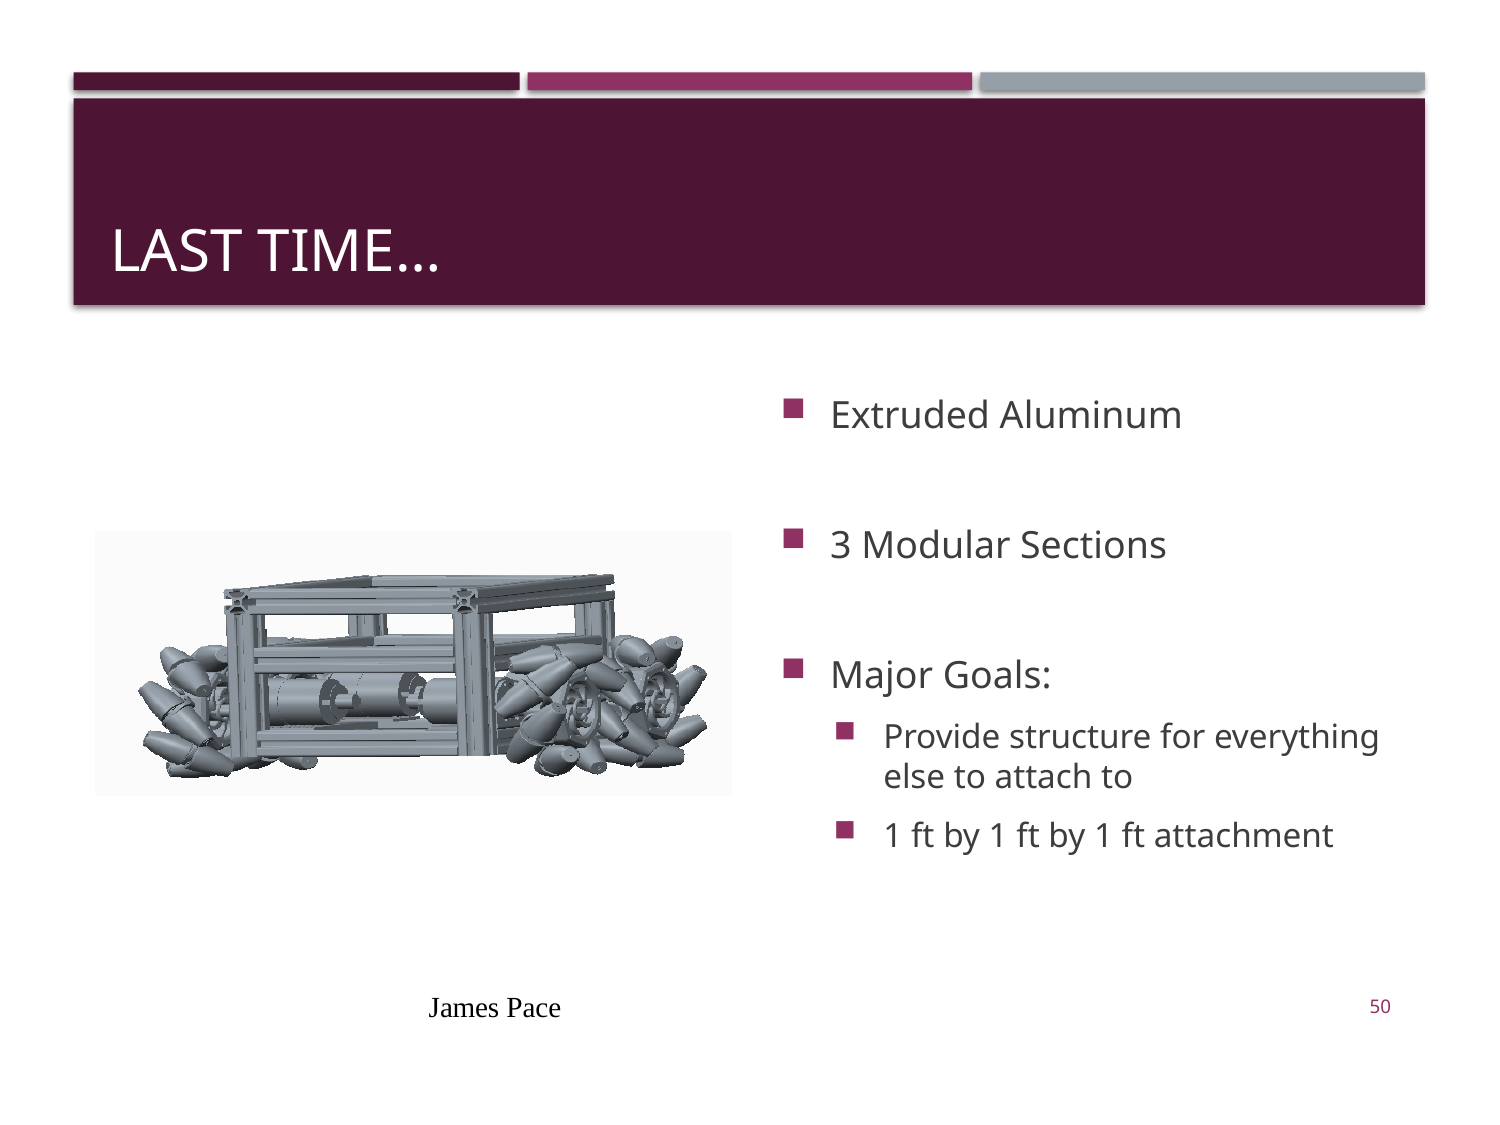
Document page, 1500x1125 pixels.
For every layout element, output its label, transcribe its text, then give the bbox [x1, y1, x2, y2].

footer James Pace [95, 976, 895, 1037]
list Extruded Aluminum 3 Modular Sections Major Goals: Provide structure for everything else to attach to 1 ft by 1 ft by 1 ft attachment [765, 365, 1406, 962]
title Last Time… [95, 112, 1406, 291]
slide_number 50 [1279, 977, 1406, 1037]
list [94, 364, 736, 962]
